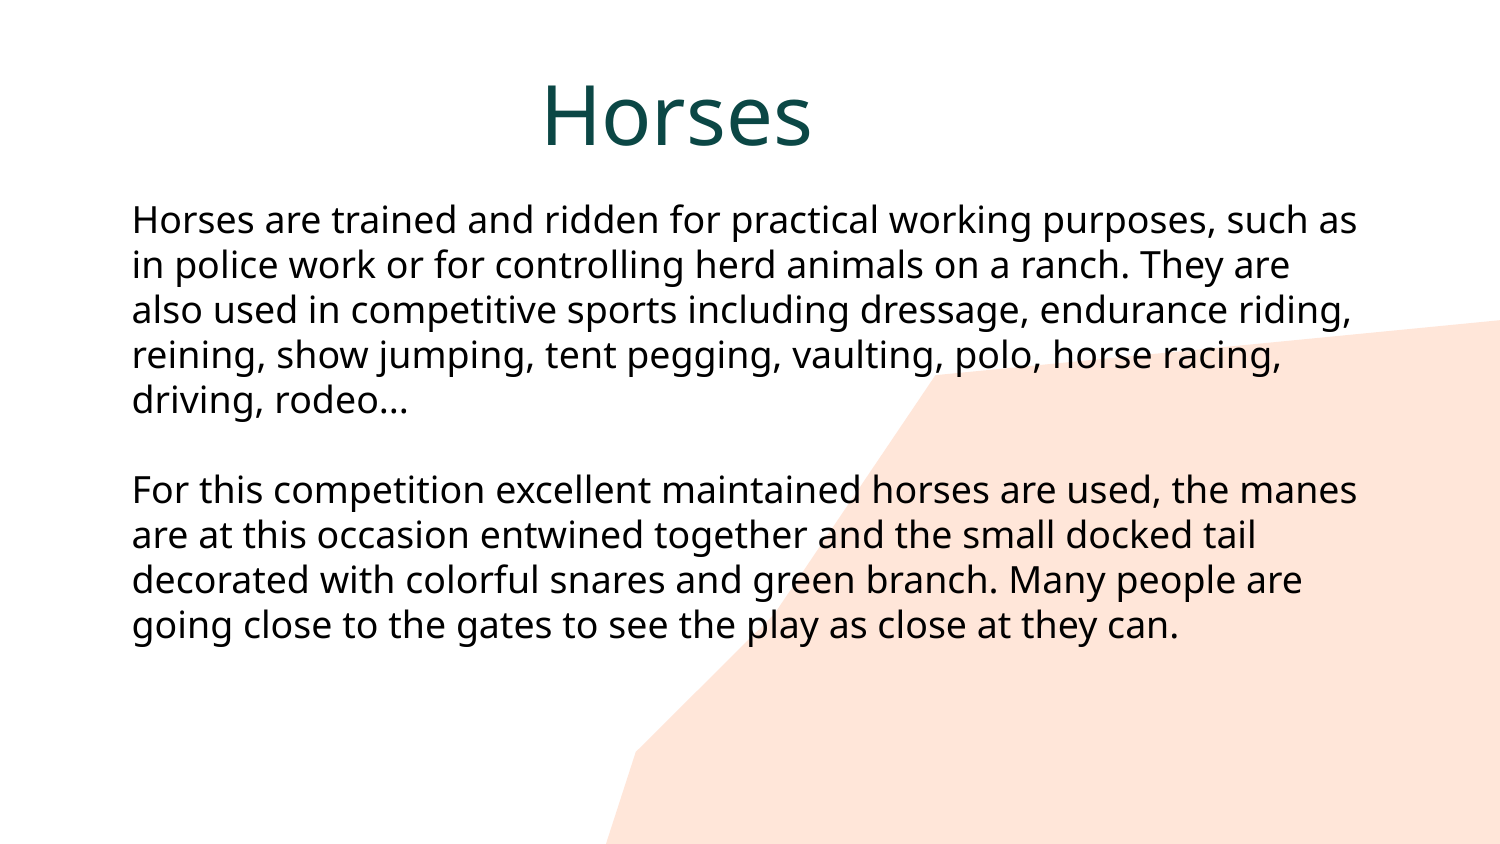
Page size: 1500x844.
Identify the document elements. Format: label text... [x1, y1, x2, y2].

text_box Horses are trained and ridden for practical working purposes, such as in police work or for controlling herd animals on a ranch. They are also used in competitive sports including dressage, endurance riding, reining, show jumping, tent pegging, vaulting, polo, horse racing, driving, rodeo... For this competition excellent maintained horses are used, the manes are at this occasion entwined together and the small docked tail decorated with colorful snares and green branch. Many people are going close to the gates to see the play as close at they can. [116, 188, 1383, 750]
title Horses [525, 46, 1313, 188]
